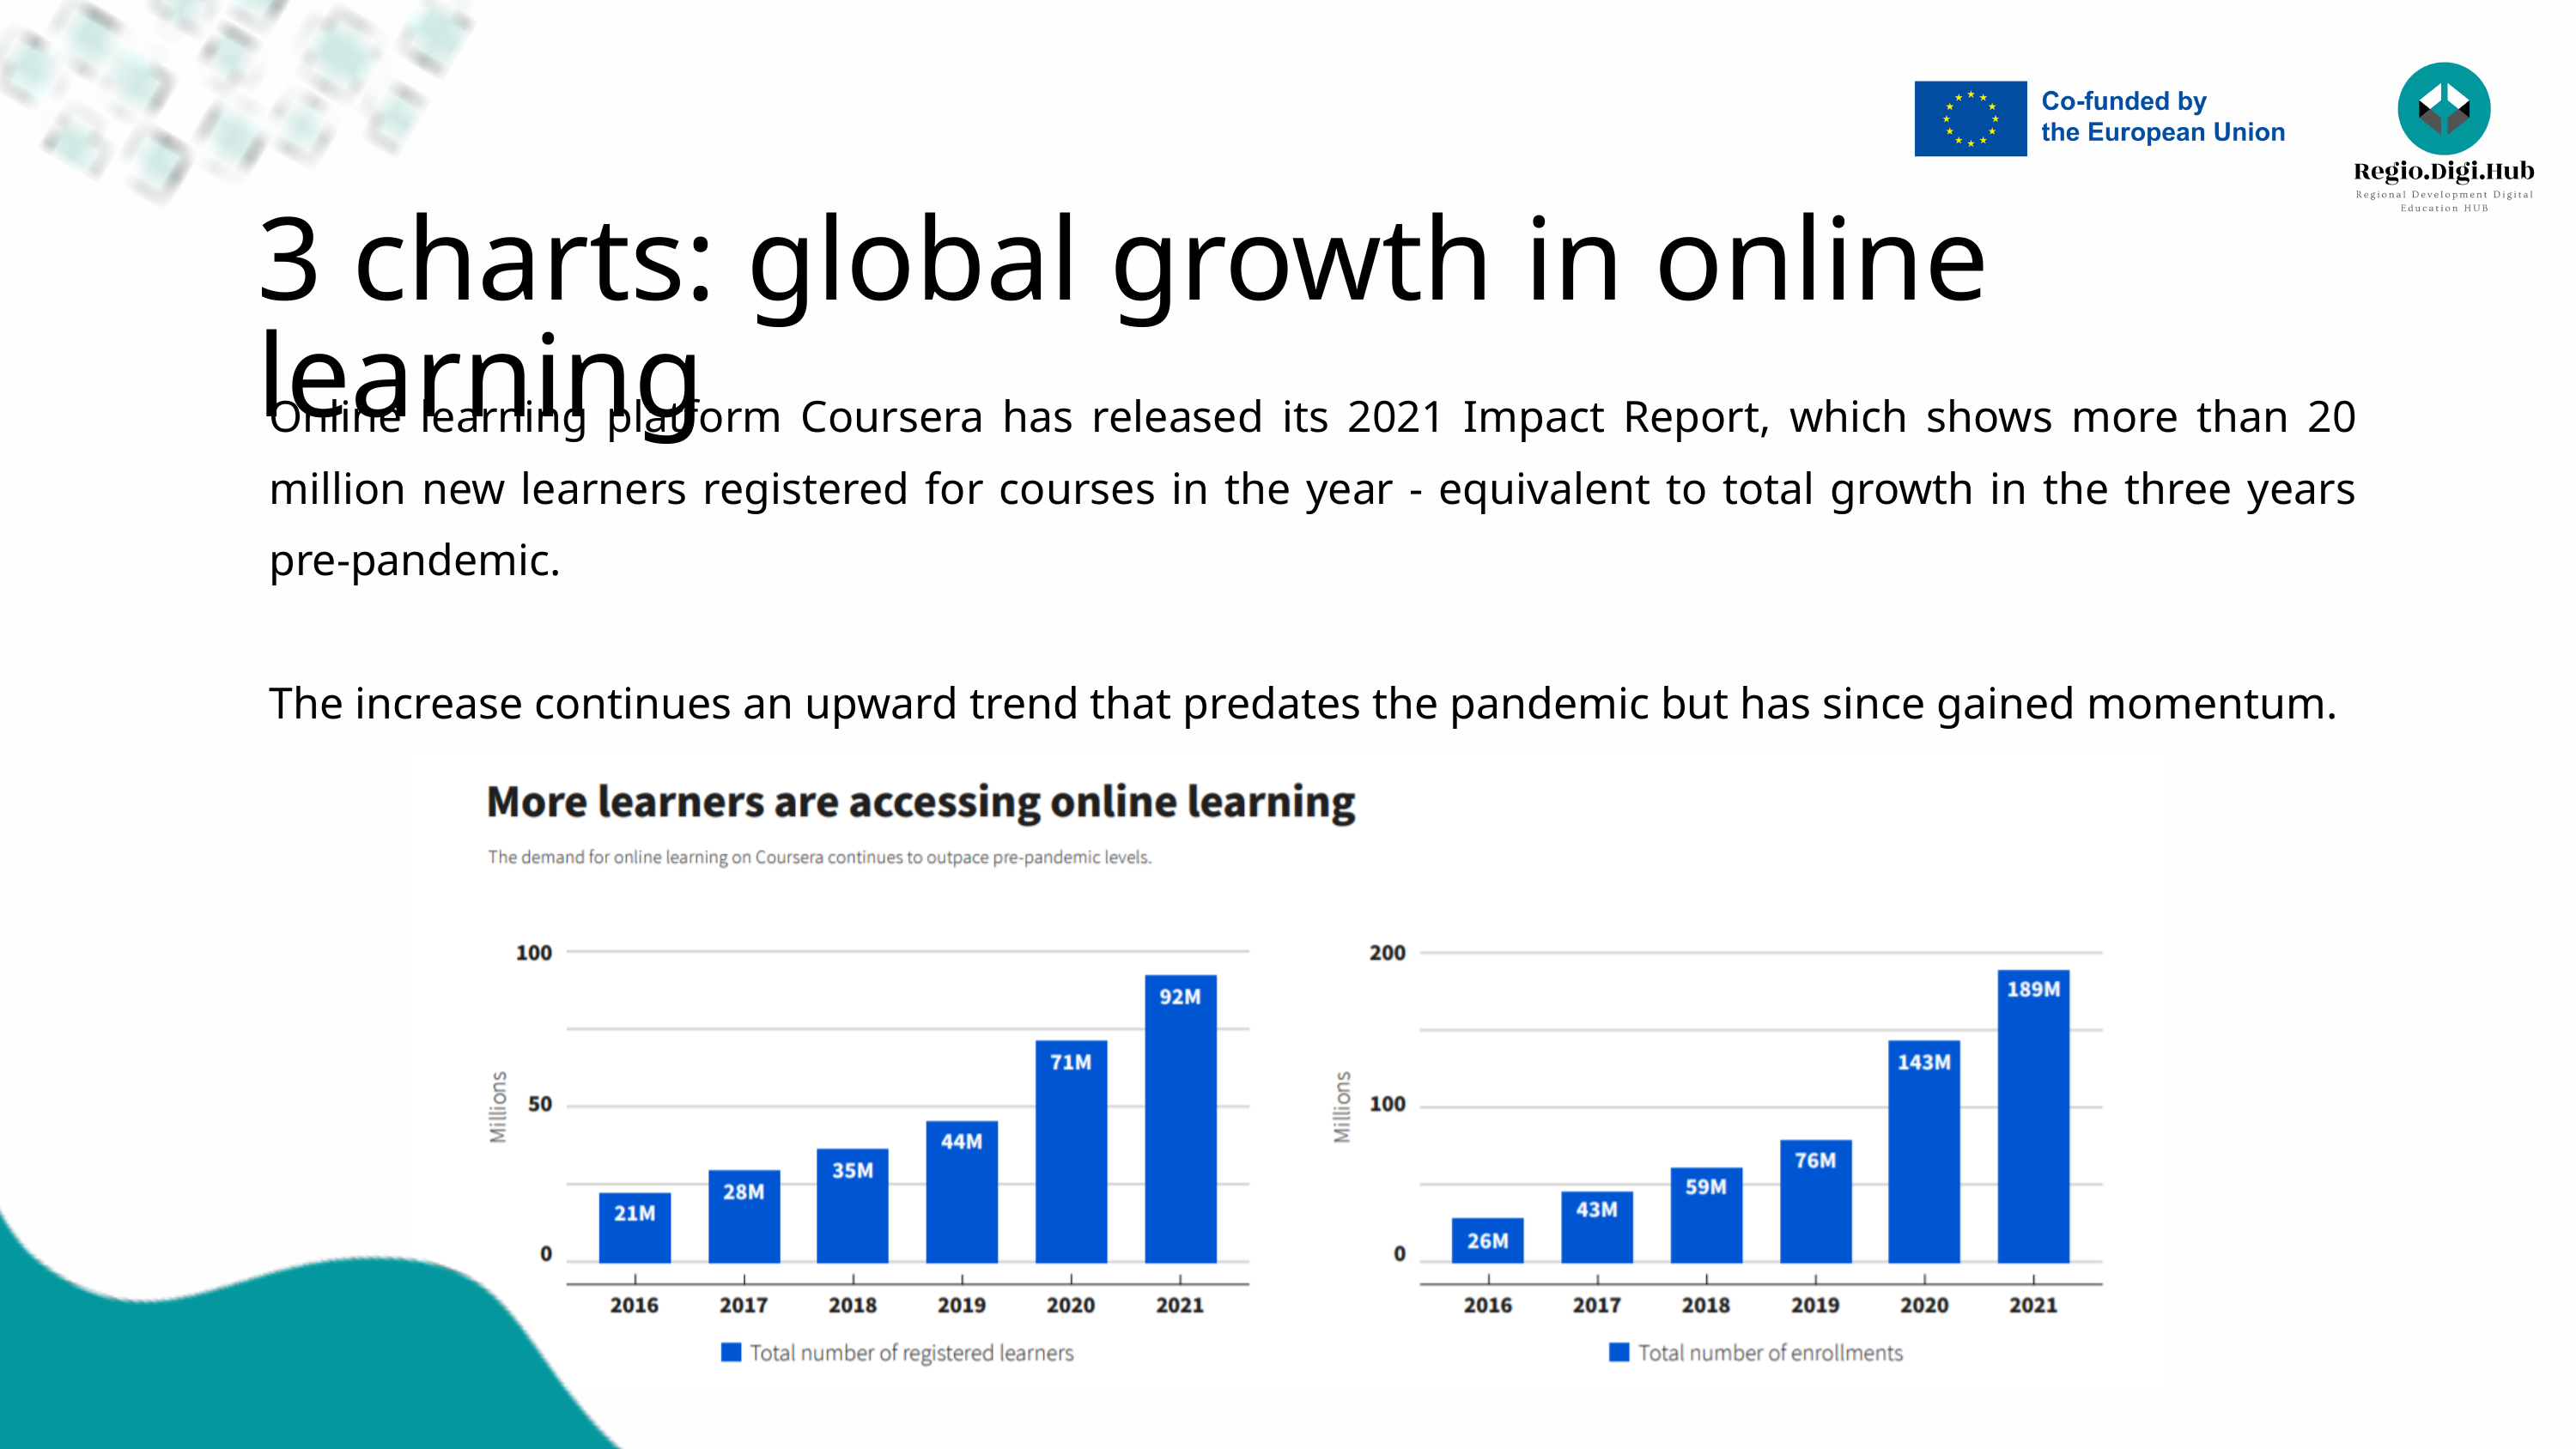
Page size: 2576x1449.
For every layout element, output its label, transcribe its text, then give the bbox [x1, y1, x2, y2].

picture [1910, 0, 2576, 264]
picture [0, 751, 2169, 1449]
text_box 3 charts: global growth in online learning [257, 206, 2371, 440]
text_box Online learning platform Coursera has released its 2021 Impact Report, which shows more than 20 million new learners registered for courses in the year - equivalent to total growth in the three years pre-pandemic. The increase continues an upward trend that predates the pandemic but has since gained momentum. [269, 440, 2358, 728]
picture [0, 0, 481, 268]
